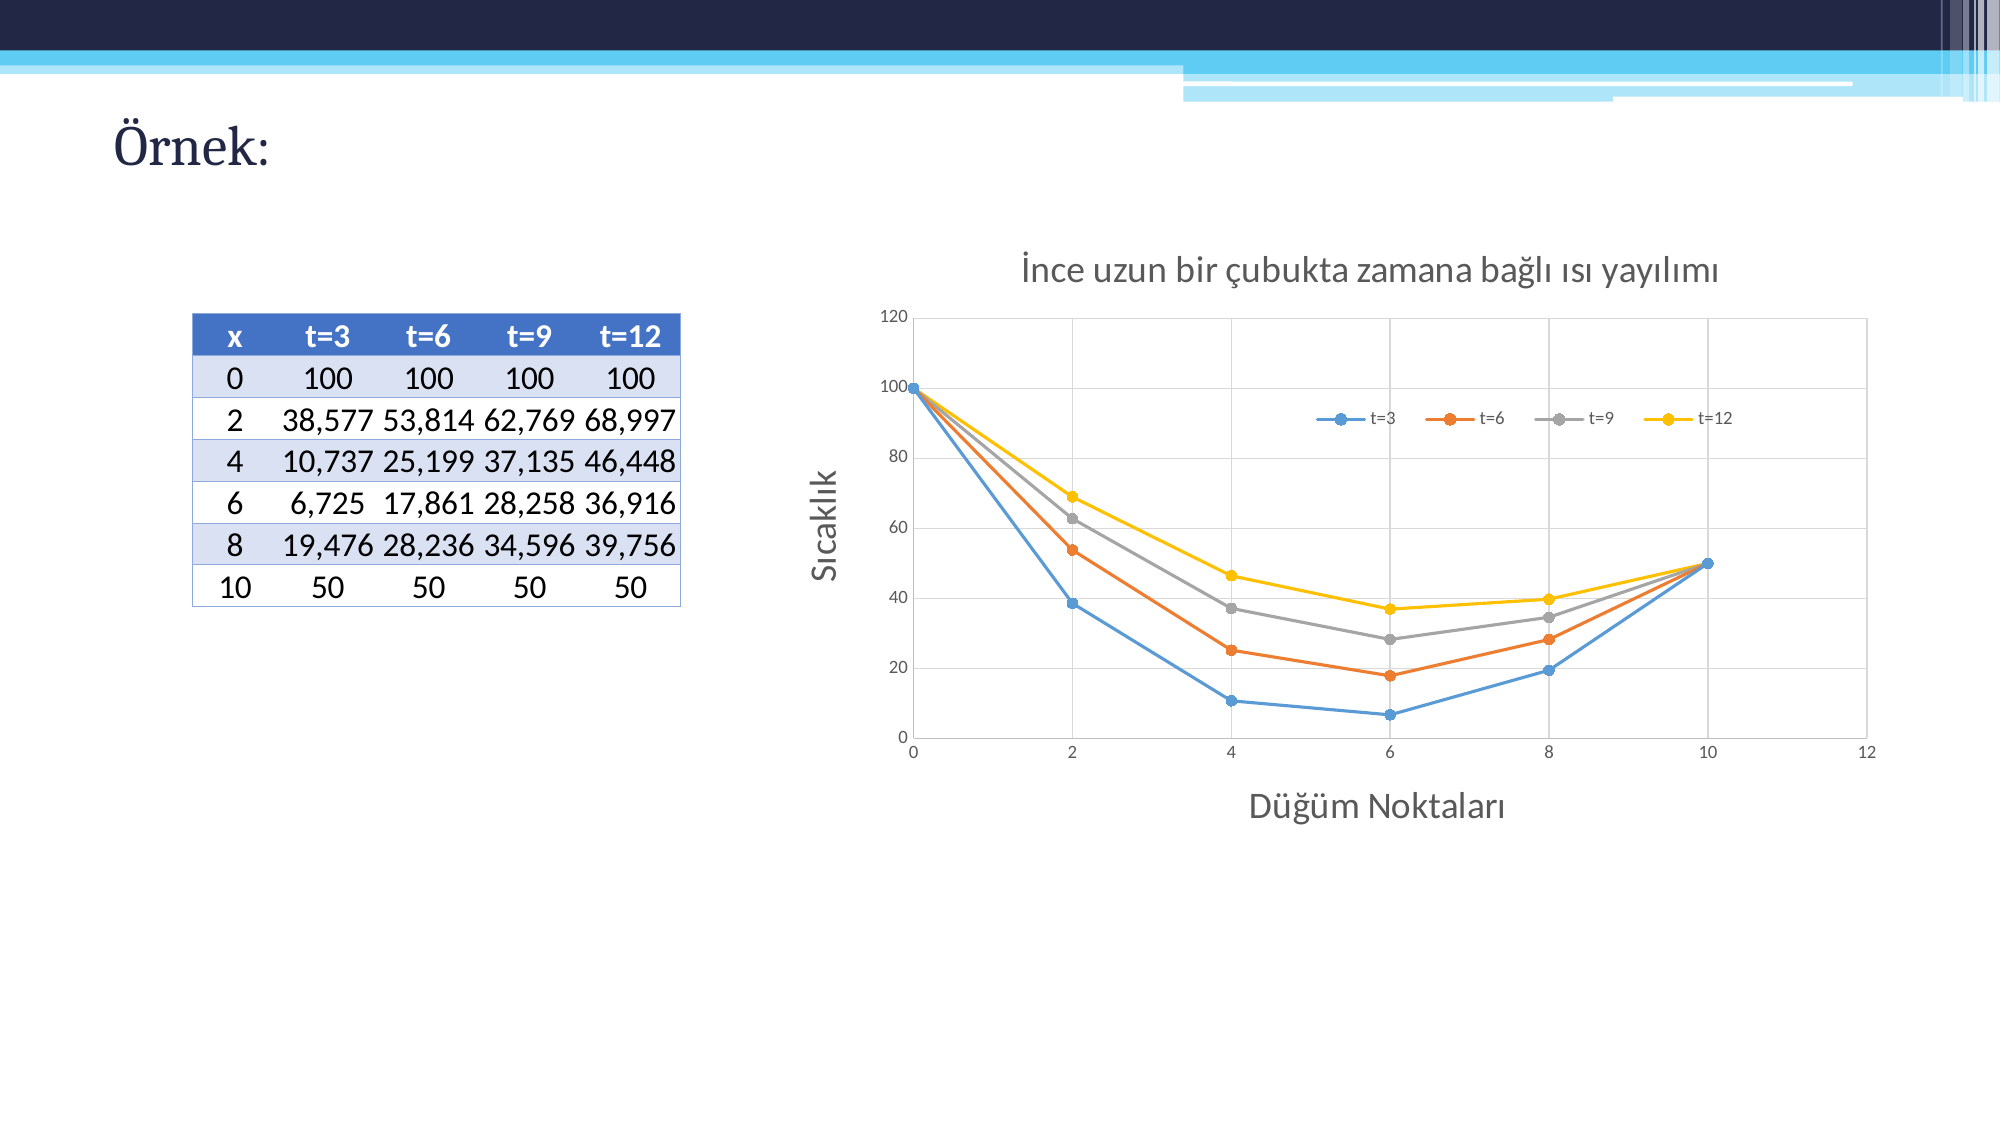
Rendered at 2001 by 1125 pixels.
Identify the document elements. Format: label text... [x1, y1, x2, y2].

table_cell 25,199 [378, 440, 479, 481]
table_cell 100 [580, 356, 680, 397]
table_header x [193, 314, 277, 355]
table_cell 10 [193, 565, 277, 606]
table_cell 6 [193, 482, 277, 523]
table_cell 46,448 [580, 440, 680, 481]
table_cell 37,135 [479, 440, 580, 481]
table_cell 2 [193, 398, 277, 439]
table_cell 39,756 [580, 524, 680, 564]
table_cell 6,725 [277, 482, 378, 523]
table_header t=9 [479, 314, 580, 355]
table_cell 50 [580, 565, 680, 606]
table_header t=6 [378, 314, 479, 355]
table_cell 34,596 [479, 524, 580, 564]
table_cell 53,814 [378, 398, 479, 439]
table_cell 28,236 [378, 524, 479, 564]
table_cell 50 [479, 565, 580, 606]
table_cell 50 [277, 565, 378, 606]
table_cell 0 [193, 356, 277, 397]
table_cell 28,258 [479, 482, 580, 523]
table_cell 10,737 [277, 440, 378, 481]
table_cell 50 [378, 565, 479, 606]
table_cell 100 [378, 356, 479, 397]
table_cell 8 [193, 524, 277, 564]
table_cell 100 [277, 356, 378, 397]
chart [796, 184, 1900, 963]
table_header t=12 [580, 314, 680, 355]
table_cell 68,997 [580, 398, 680, 439]
table_cell 36,916 [580, 482, 680, 523]
table_cell 17,861 [378, 482, 479, 523]
table_cell 19,476 [277, 524, 378, 564]
table_cell 38,577 [277, 398, 378, 439]
title Örnek: [99, 101, 1900, 185]
table_cell 62,769 [479, 398, 580, 439]
table_header t=3 [277, 314, 378, 355]
table_cell 100 [479, 356, 580, 397]
table_cell 4 [193, 440, 277, 481]
